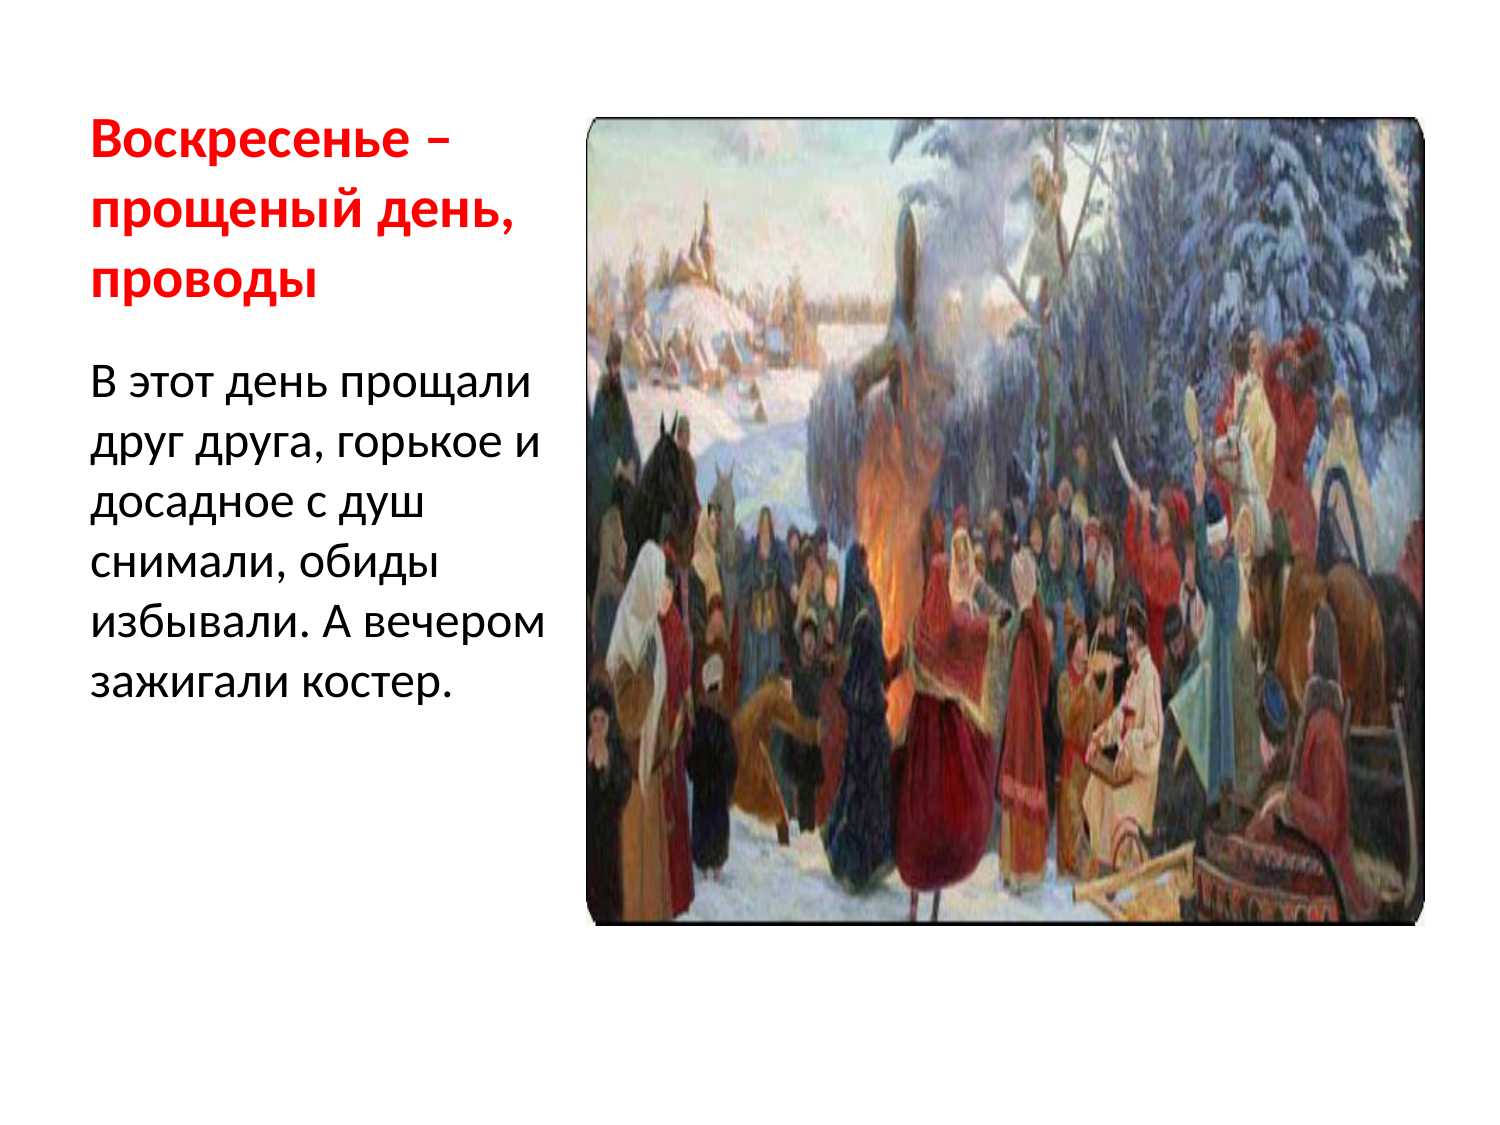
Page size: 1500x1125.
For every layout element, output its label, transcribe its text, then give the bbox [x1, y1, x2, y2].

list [586, 116, 1426, 926]
title Воскресенье – прощеный день, проводы [75, 44, 569, 317]
list В этот день прощали друг друга, горькое и досадное с душ снимали, обиды избывали. А вечером зажигали костер. [75, 339, 569, 1005]
